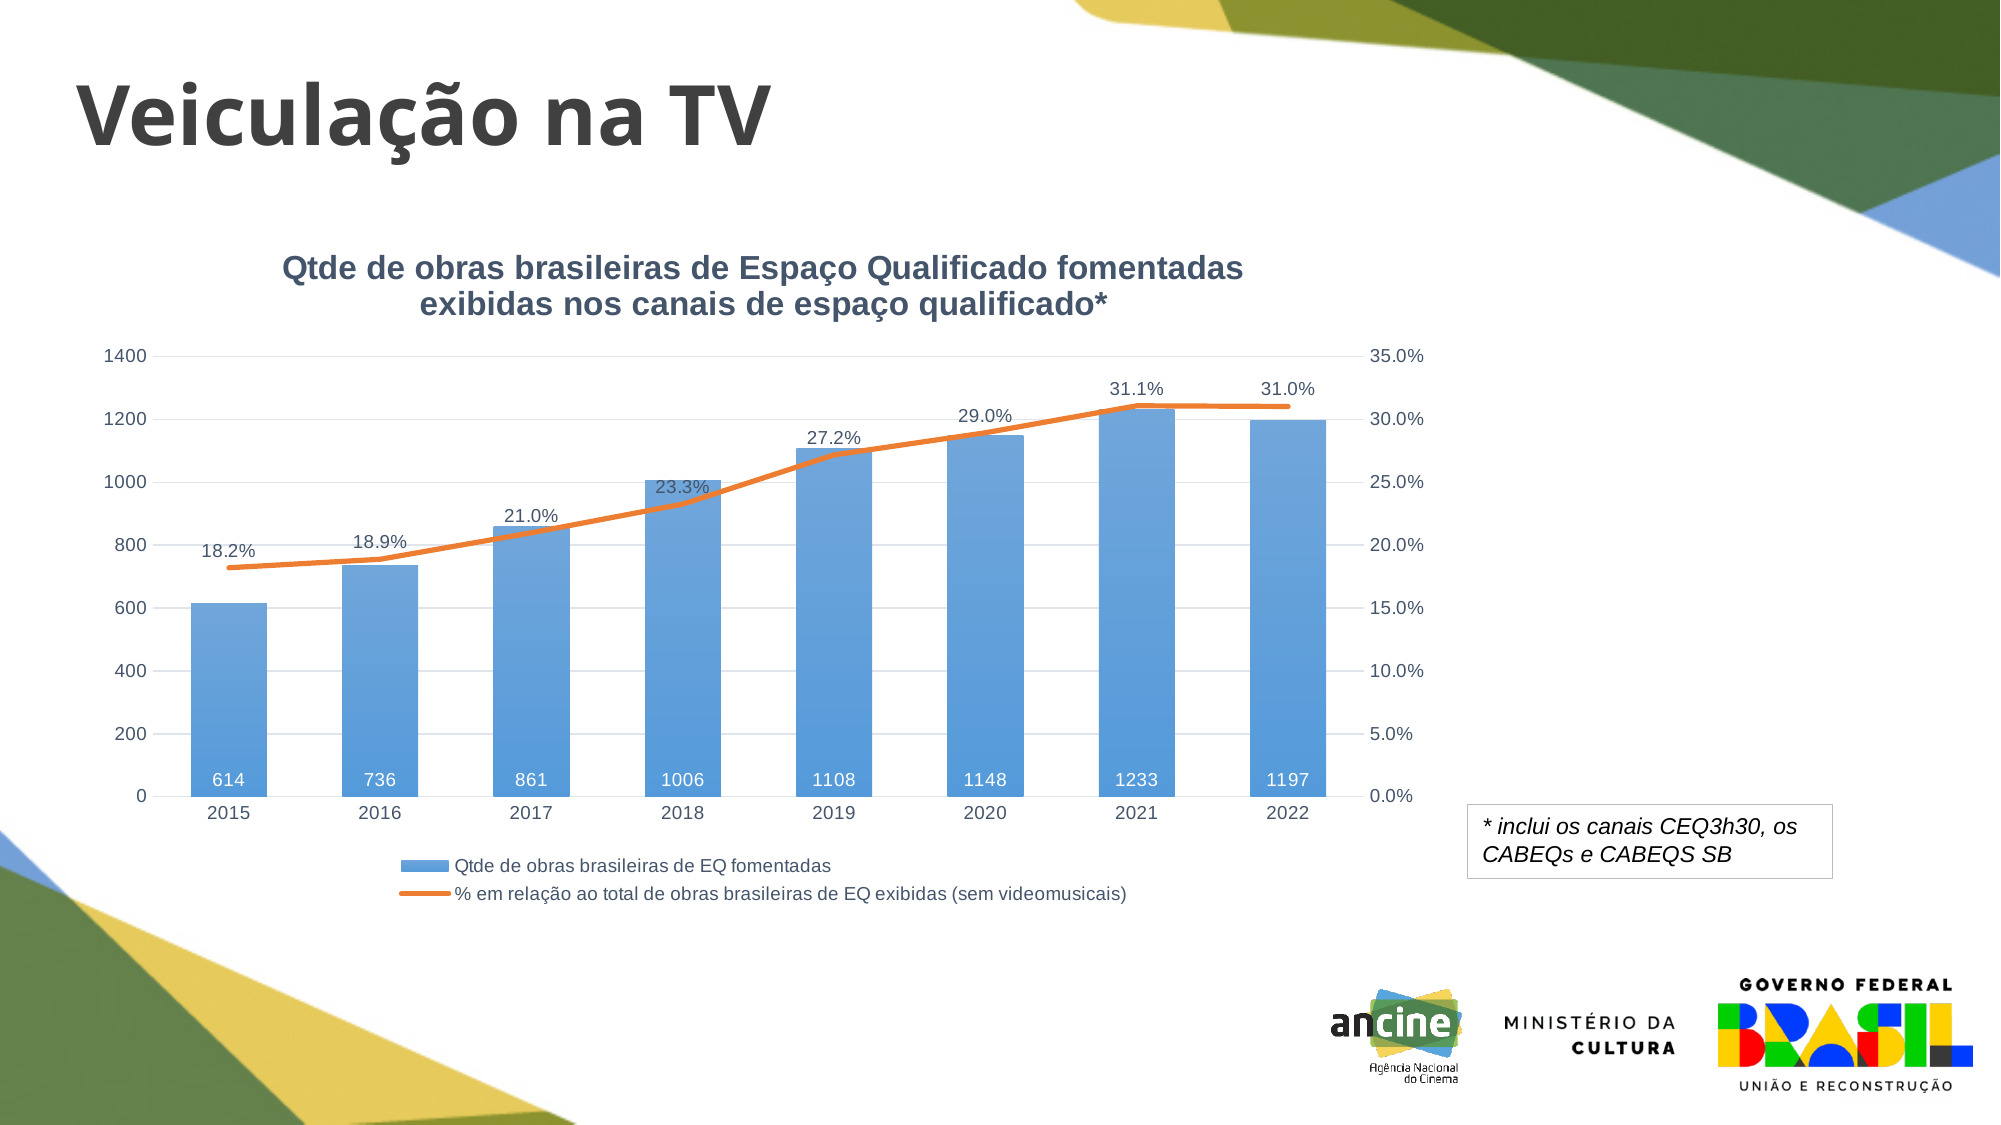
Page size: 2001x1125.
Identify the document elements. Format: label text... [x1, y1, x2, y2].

text_box * inclui os canais CEQ3h30, os CABEQs e CABEQS SB [1467, 804, 1833, 879]
text_box Veiculação na TV [76, 40, 1632, 197]
picture [0, 0, 2000, 1125]
chart [75, 217, 1453, 911]
